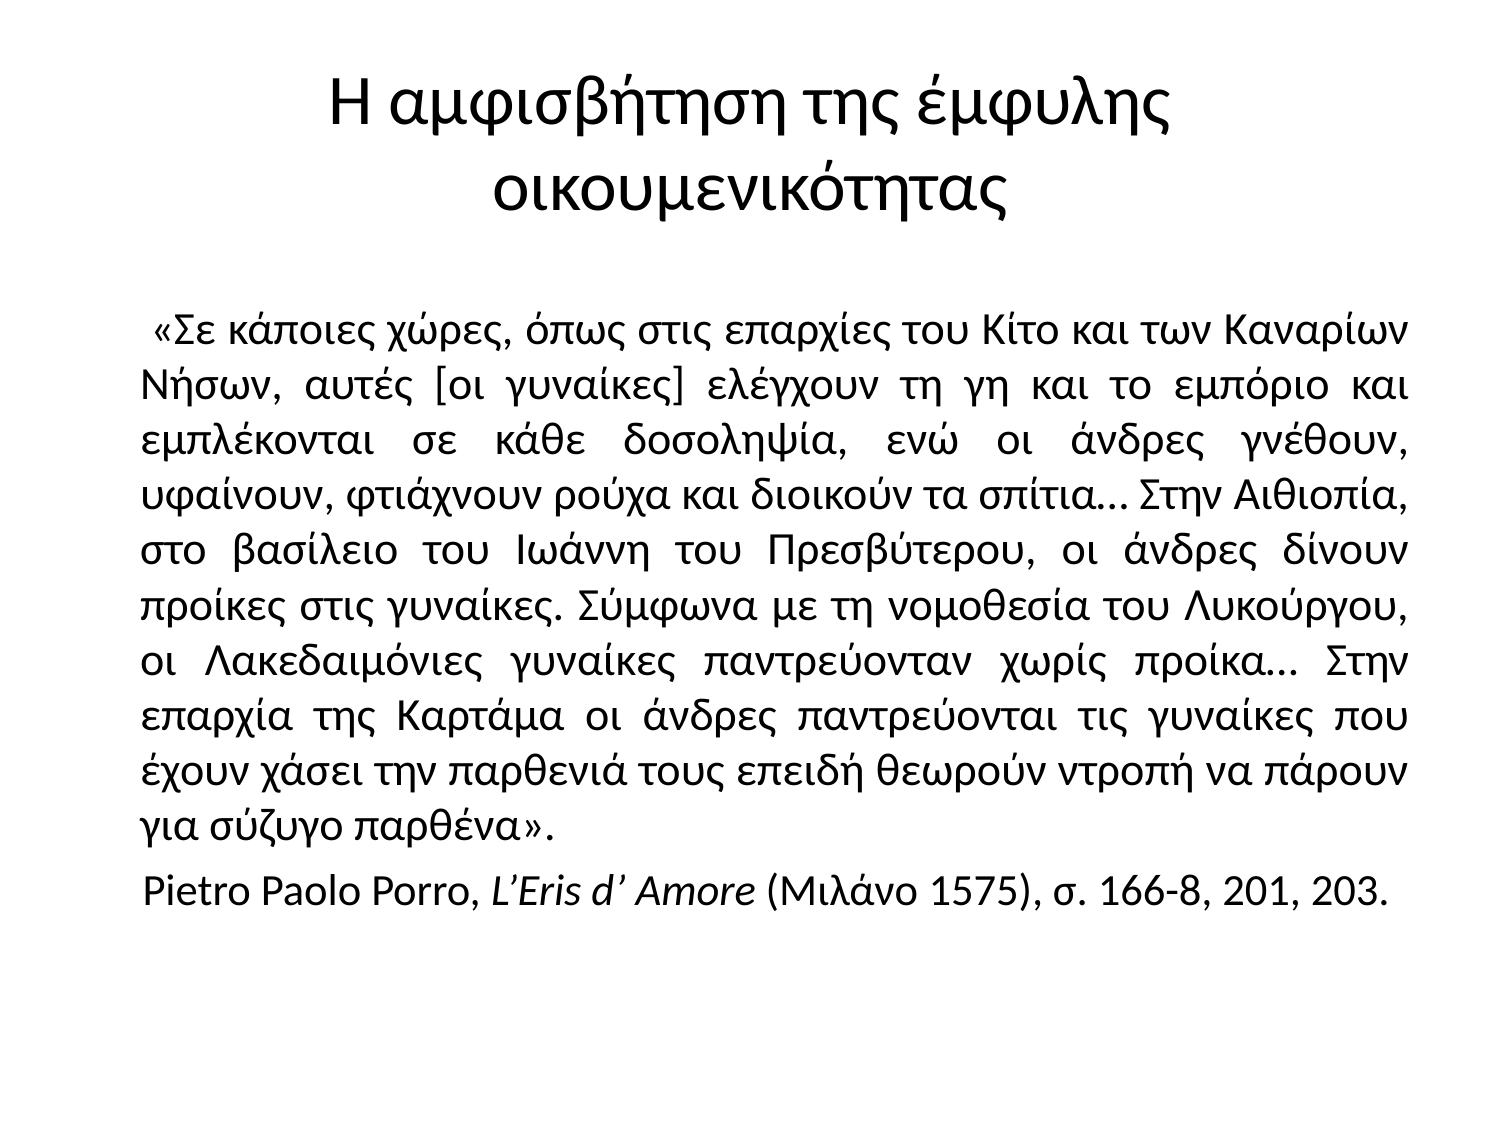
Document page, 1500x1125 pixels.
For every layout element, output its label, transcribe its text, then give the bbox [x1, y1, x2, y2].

title Η αμφισβήτηση της έμφυλης οικουμενικότητας [75, 45, 1425, 233]
list «Σε κάποιες χώρες, όπως στις επαρχίες του Κίτο και των Καναρίων Νήσων, αυτές [οι γυναίκες] ελέγχουν τη γη και το εμπόριο και εμπλέκονται σε κάθε δοσοληψία, ενώ οι άνδρες γνέθουν, υφαίνουν, φτιάχνουν ρούχα και διοικούν τα σπίτια… Στην Αιθιοπία, στο βασίλειο του Ιωάννη του Πρεσβύτερου, οι άνδρες δίνουν προίκες στις γυναίκες. Σύμφωνα με τη νομοθεσία του Λυκούργου, οι Λακεδαιμόνιες γυναίκες παντρεύονταν χωρίς προίκα… Στην επαρχία της Καρτάμα οι άνδρες παντρεύονται τις γυναίκες που έχουν χάσει την παρθενιά τους επειδή θεωρούν ντροπή να πάρουν για σύζυγο παρθένα». Pietro Paolo Porro, L’Eris d’ Amore (Μιλάνο 1575), σ. 166-8, 201, 203. [75, 290, 1425, 1005]
